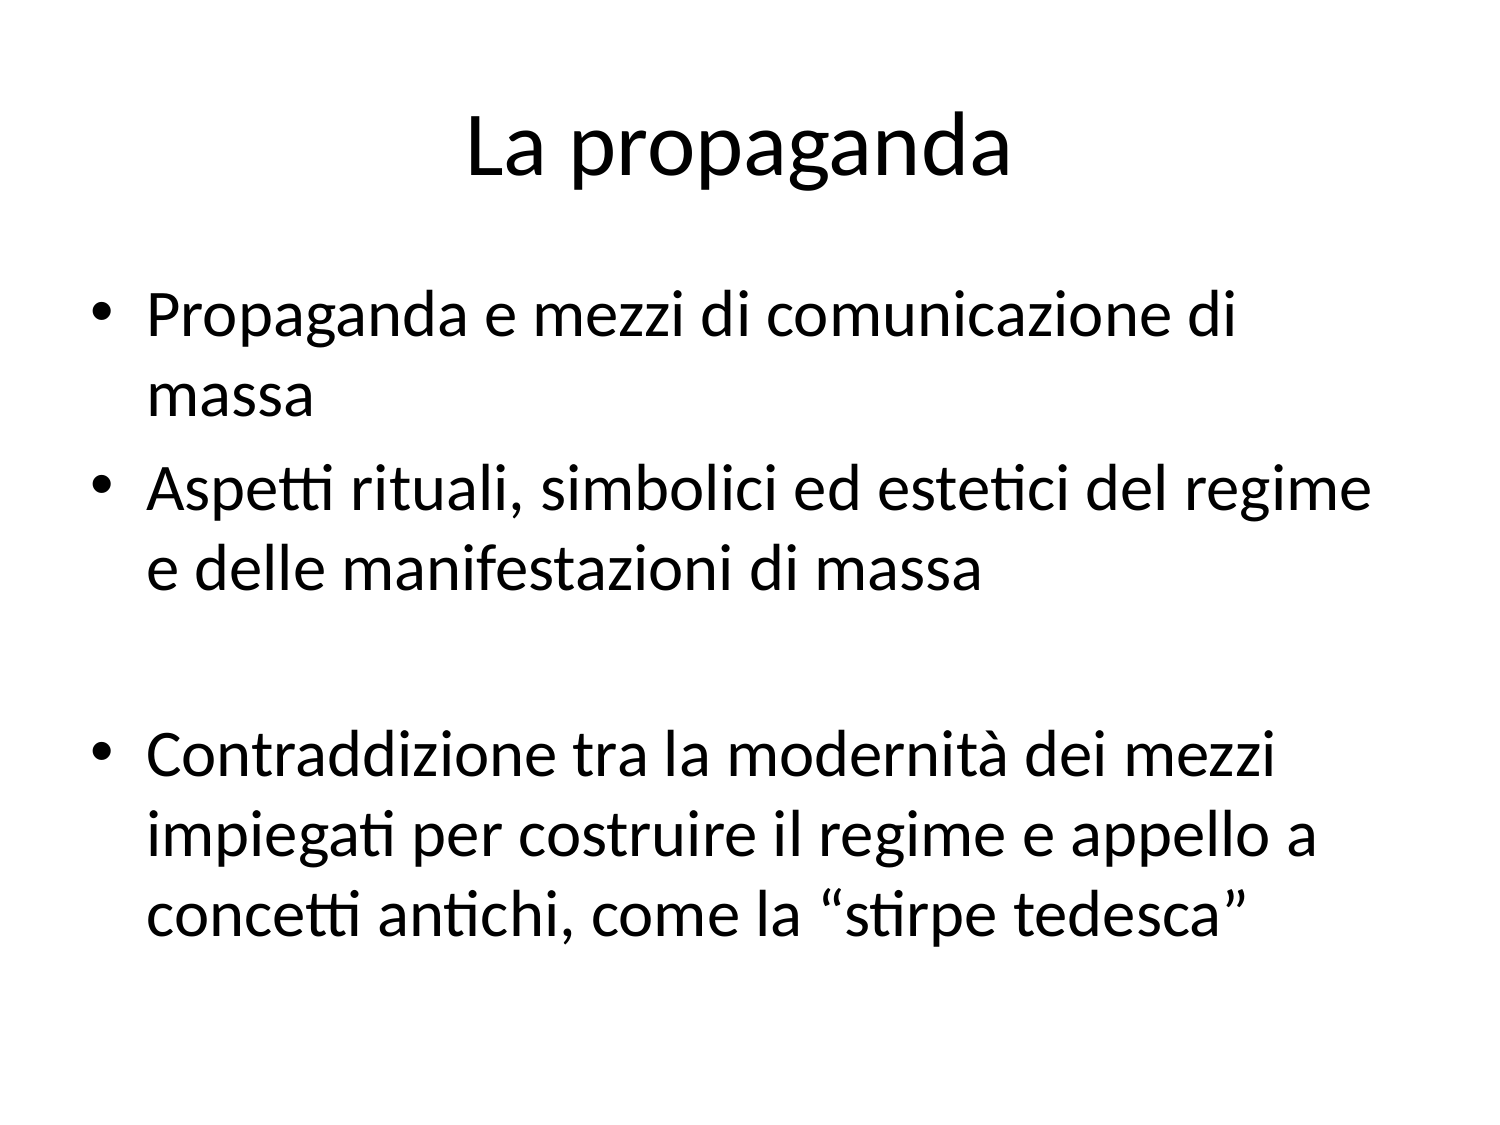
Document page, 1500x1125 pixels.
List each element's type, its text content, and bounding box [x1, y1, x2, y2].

list Propaganda e mezzi di comunicazione di massa Aspetti rituali, simbolici ed estetici del regime e delle manifestazioni di massa Contraddizione tra la modernità dei mezzi impiegati per costruire il regime e appello a concetti antichi, come la “stirpe tedesca” [75, 262, 1425, 1005]
title La propaganda [75, 45, 1425, 233]
